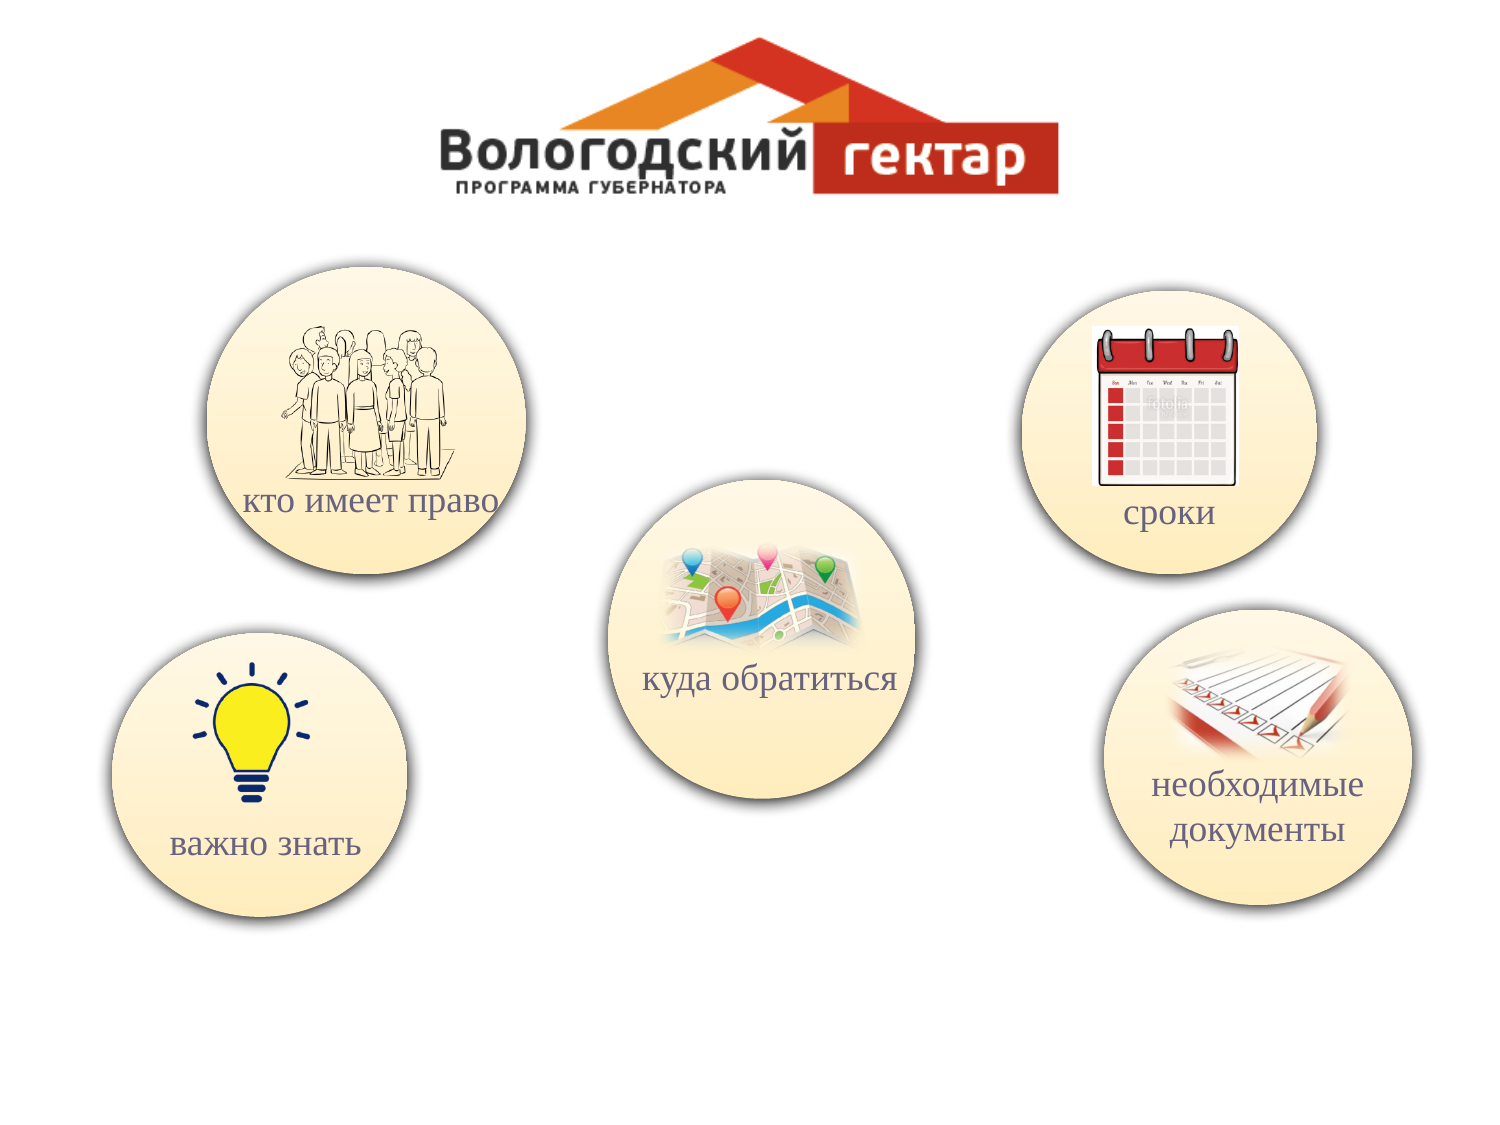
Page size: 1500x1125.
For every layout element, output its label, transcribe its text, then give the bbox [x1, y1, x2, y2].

text_box [621, 705, 903, 800]
text_box [111, 688, 143, 853]
text_box [150, 871, 370, 918]
text_box [607, 479, 917, 652]
text_box куда обратиться [608, 645, 916, 705]
picture [655, 538, 869, 658]
text_box важно знать [135, 810, 384, 871]
text_box [1020, 290, 1318, 511]
picture [147, 656, 349, 808]
text_box [1143, 857, 1373, 906]
text_box сроки [1045, 479, 1294, 540]
picture [359, 0, 1169, 252]
picture [1092, 325, 1239, 487]
text_box [1103, 608, 1413, 838]
text_box кто имеет право [218, 467, 538, 528]
text_box [352, 664, 409, 854]
text_box [205, 266, 527, 480]
text_box [179, 632, 340, 655]
picture [1163, 644, 1353, 764]
text_box необходимые документы [1127, 751, 1388, 857]
text_box [250, 528, 482, 576]
picture [265, 325, 471, 480]
text_box [1071, 540, 1267, 576]
